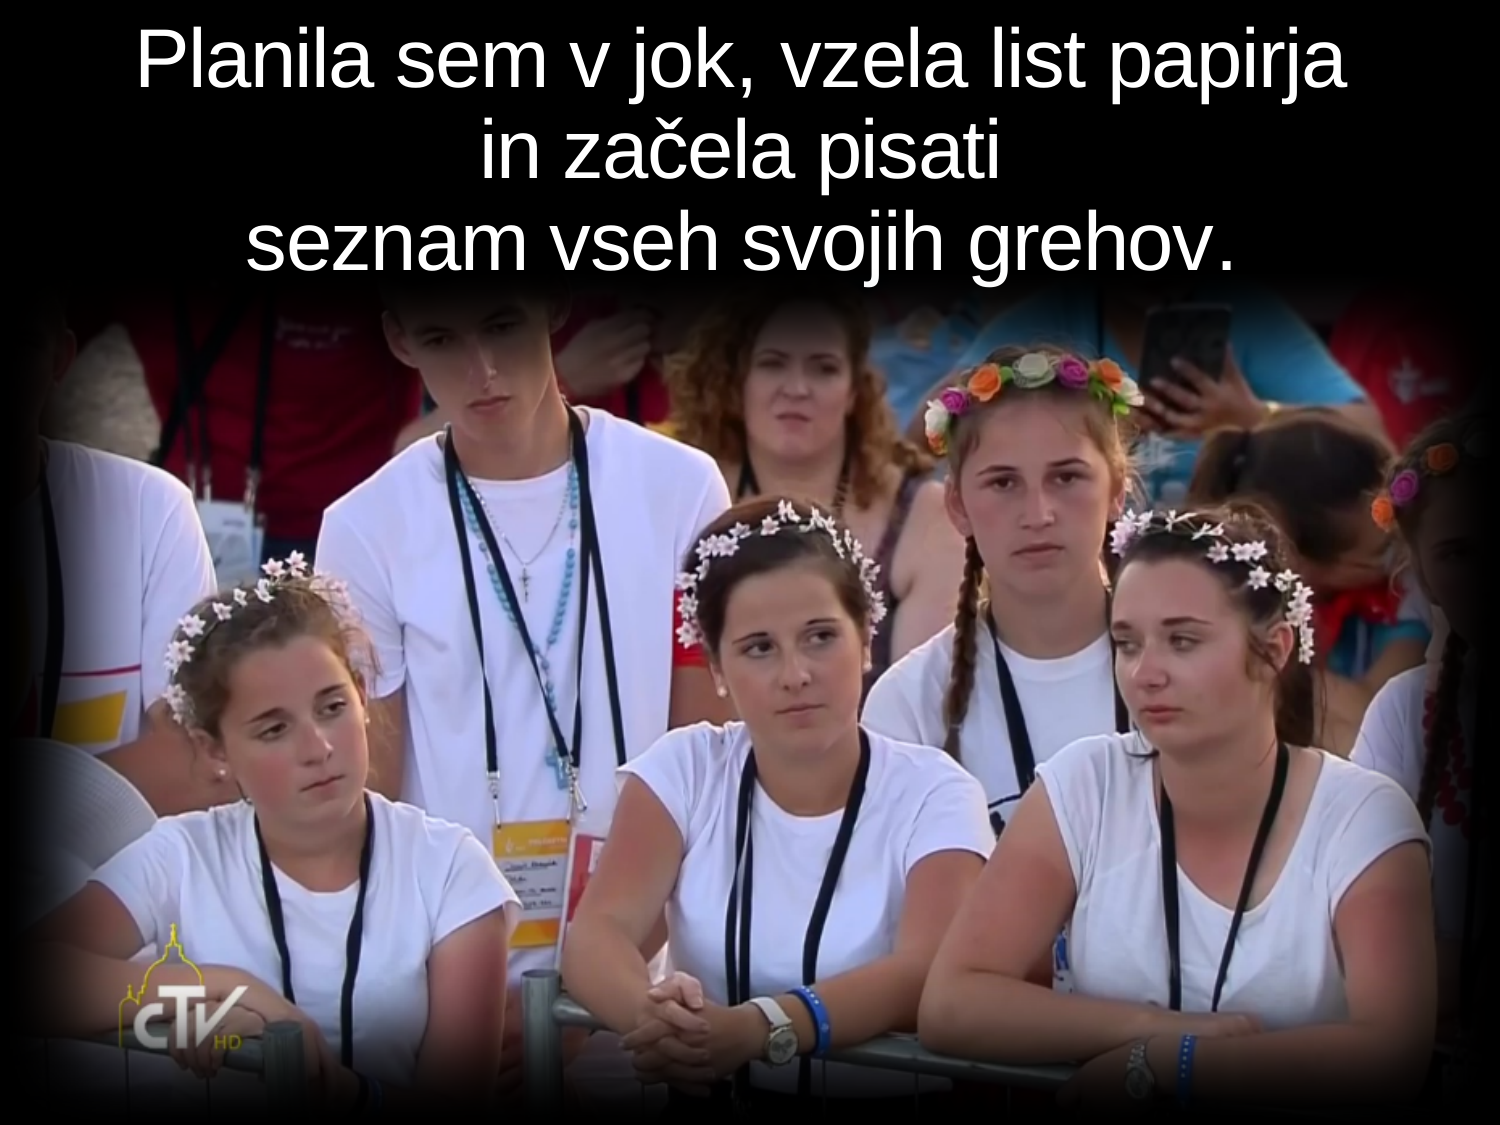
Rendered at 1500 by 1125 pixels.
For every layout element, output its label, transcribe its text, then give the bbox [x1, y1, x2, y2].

text_box Planila sem v jok, vzela list papirja in začela pisati seznam vseh svojih grehov. [3, 4, 1500, 266]
picture [0, 266, 1500, 1125]
